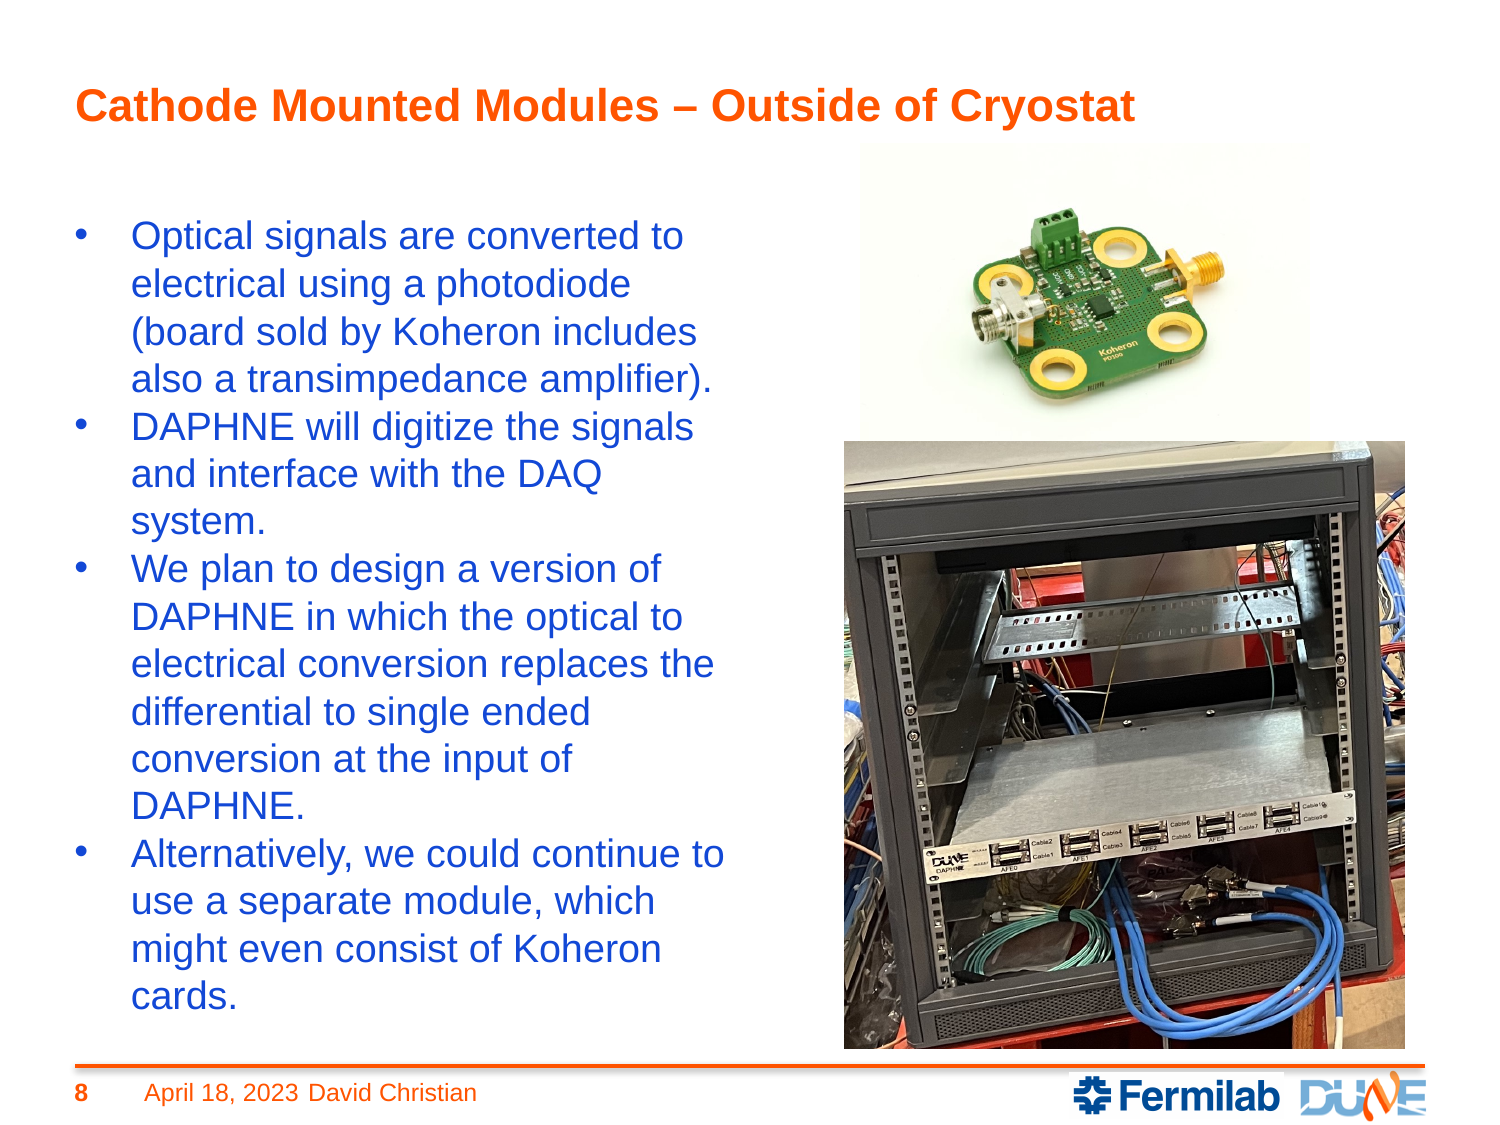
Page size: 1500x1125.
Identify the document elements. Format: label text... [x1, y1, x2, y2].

title Cathode Mounted Modules – Outside of Cryostat [75, 75, 1425, 183]
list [860, 143, 1310, 439]
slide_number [145, 1080, 308, 1107]
picture [844, 441, 1405, 1050]
picture [1299, 1068, 1427, 1122]
list Optical signals are converted to electrical using a photodiode (board sold by Koheron includes also a transimpedance amplifier). DAPHNE will digitize the signals and interface with the DAQ system. We plan to design a version of DAPHNE in which the optical to electrical conversion replaces the differential to single ended conversion at the input of DAPHNE. Alternatively, we could continue to use a separate module, which might even consist of Koheron cards. [74, 203, 731, 999]
slide_number 8 [74, 1080, 145, 1107]
footer David Christian [308, 1080, 1022, 1107]
picture [1069, 1072, 1284, 1119]
